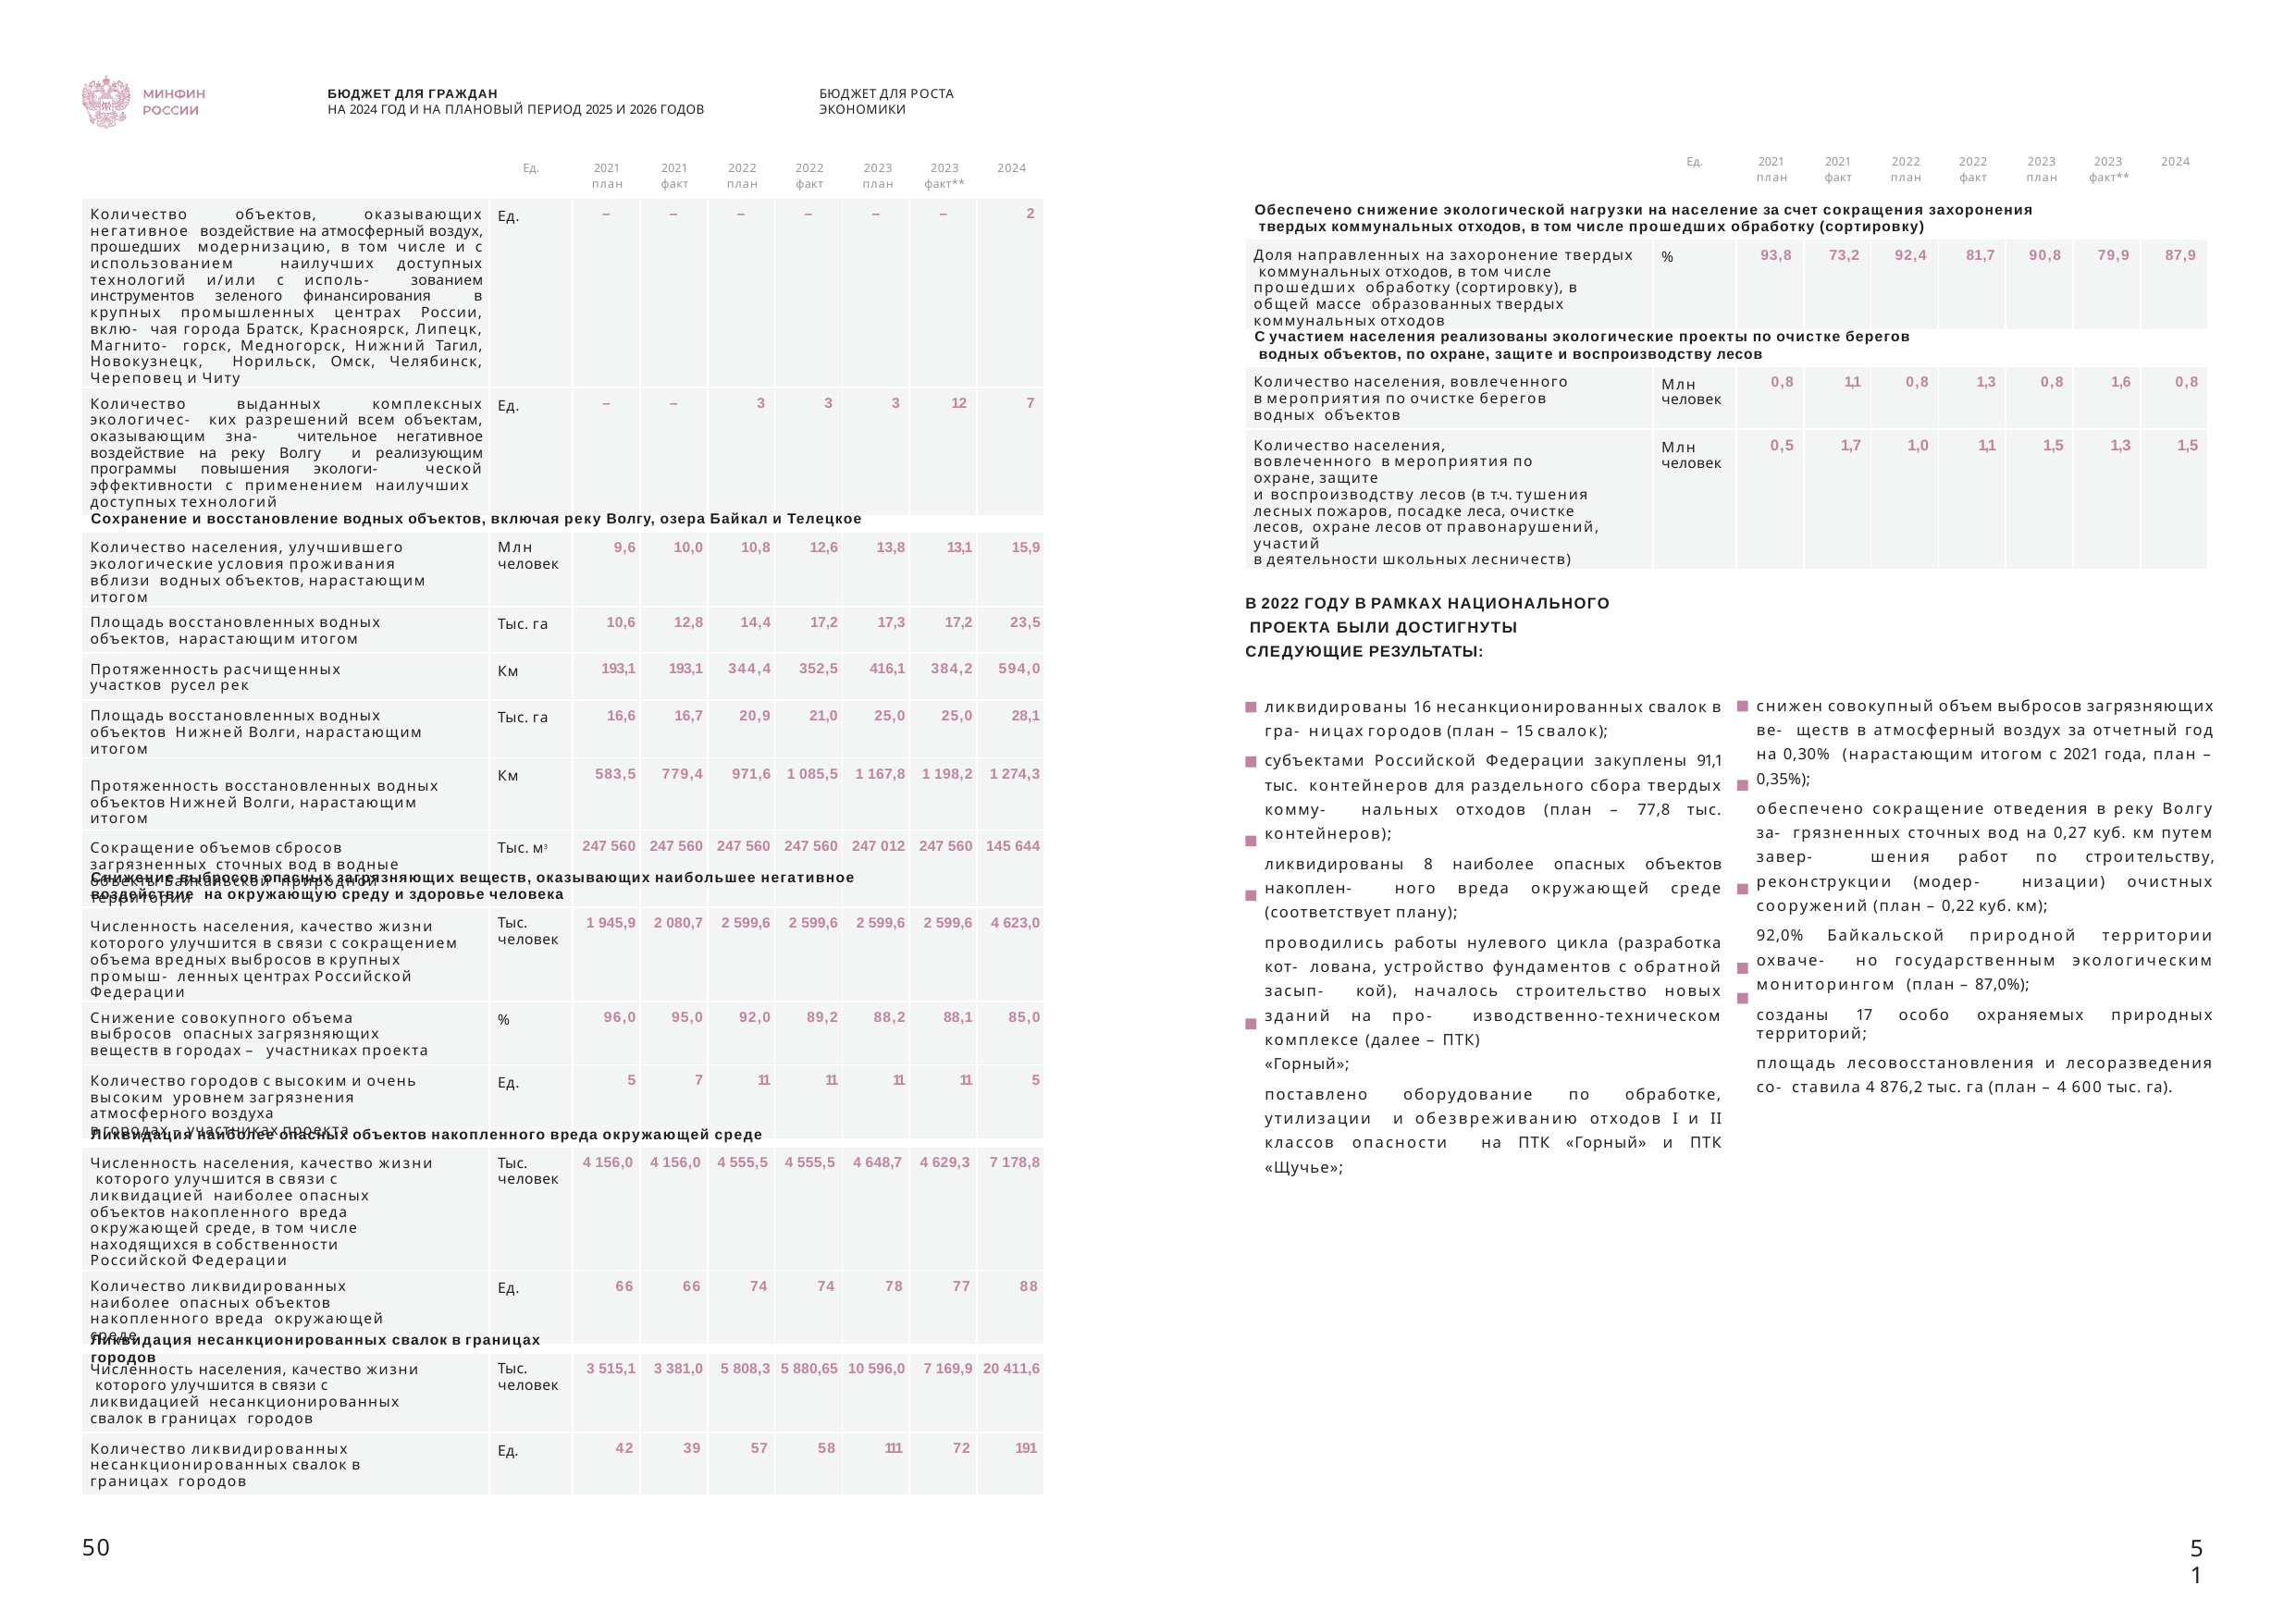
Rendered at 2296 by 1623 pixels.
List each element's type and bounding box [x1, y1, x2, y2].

table_cell [775, 1271, 842, 1344]
table_header [490, 533, 572, 606]
table_header [82, 908, 488, 1001]
table_cell [978, 654, 1043, 699]
table_cell [775, 1433, 842, 1494]
table_header [641, 533, 707, 606]
table_cell [910, 758, 976, 830]
table_cell [574, 608, 639, 652]
table_cell [1939, 430, 2005, 569]
table_cell [709, 903, 774, 906]
table_header [1871, 240, 1938, 329]
table_cell [574, 1271, 639, 1344]
table_header [490, 199, 572, 387]
table_cell [978, 1065, 1043, 1138]
table_header [1654, 240, 1735, 325]
table_header [709, 533, 774, 606]
table_cell [490, 1271, 572, 1329]
table_cell [641, 701, 707, 757]
table_header [2142, 367, 2207, 428]
table_cell [490, 608, 572, 652]
table_cell [775, 654, 842, 699]
table_cell [574, 1065, 639, 1123]
text_box [80, 1530, 114, 1561]
table_cell [843, 830, 908, 866]
table_header [1805, 240, 1870, 325]
table_header [910, 1148, 976, 1270]
table_cell [490, 1065, 572, 1123]
table_header [910, 199, 976, 387]
table_header [82, 199, 488, 387]
table_cell [574, 654, 639, 699]
table_header [978, 533, 1043, 606]
table_cell [82, 654, 488, 699]
table_header [2142, 240, 2207, 329]
table_header [843, 1148, 908, 1270]
table_header [978, 1148, 1043, 1270]
table_header [518, 163, 1031, 178]
text_box [143, 105, 189, 116]
table_cell [910, 388, 976, 515]
table_cell [843, 701, 908, 757]
table_cell [490, 654, 572, 699]
table_cell [709, 608, 774, 652]
text_box [89, 1123, 765, 1143]
table_header [1737, 367, 1803, 428]
table_cell [490, 758, 572, 830]
table_header [910, 1354, 976, 1432]
text_box [1736, 963, 1748, 974]
table_cell [978, 608, 1043, 652]
table_cell [775, 1065, 842, 1138]
table_header [641, 1354, 707, 1432]
table_header [843, 1354, 908, 1432]
table_header [574, 533, 639, 606]
table_cell [843, 608, 908, 652]
table_header [82, 533, 488, 606]
table_cell [574, 1002, 639, 1064]
table_cell [82, 701, 488, 757]
table_cell [775, 903, 842, 906]
table_cell [843, 758, 908, 830]
table_cell [910, 654, 976, 699]
table_cell [1682, 171, 2194, 187]
table_header [1871, 367, 1938, 428]
text_box [1736, 700, 1748, 712]
text_box [1243, 585, 1617, 661]
table_cell [709, 654, 774, 699]
table_cell [82, 388, 488, 515]
table_cell [978, 701, 1043, 757]
text_box [1736, 992, 1748, 1004]
table_cell [490, 830, 572, 866]
table_header [641, 199, 707, 387]
table_cell [574, 388, 639, 507]
table_header [978, 1354, 1043, 1432]
text_box [89, 866, 964, 903]
table_cell [709, 388, 774, 507]
text_box [1263, 689, 1723, 1176]
table_header [709, 1354, 774, 1432]
table_header [910, 908, 976, 1001]
table_header [490, 1366, 572, 1432]
table_cell [910, 608, 976, 652]
text_box [81, 75, 131, 129]
table_header [775, 533, 842, 606]
table_cell [709, 830, 774, 866]
table_cell [641, 758, 707, 830]
table_cell [843, 388, 908, 515]
table_cell [574, 1433, 639, 1494]
table_header [775, 199, 842, 387]
table_cell [775, 608, 842, 652]
table_cell [843, 1065, 908, 1138]
table_cell [490, 388, 572, 507]
table_cell [910, 1002, 976, 1064]
text_box [1245, 756, 1257, 768]
table_cell [82, 1002, 488, 1064]
table_header [1654, 367, 1735, 428]
table_cell [1654, 430, 1735, 569]
table_cell [978, 1002, 1043, 1064]
text_box [817, 82, 966, 117]
table_cell [910, 1271, 976, 1344]
text_box [175, 89, 186, 99]
table_cell [978, 758, 1043, 830]
table_cell [843, 1002, 908, 1064]
table_cell [709, 1065, 774, 1138]
text_box [190, 105, 198, 115]
table_cell [641, 1065, 707, 1123]
table_cell [82, 1271, 488, 1344]
table_cell [709, 701, 774, 757]
table_header [82, 1354, 488, 1432]
table_cell [490, 701, 572, 757]
table_cell [709, 1002, 774, 1064]
table_header [1246, 367, 1652, 428]
table_cell [82, 608, 488, 652]
text_box [1736, 780, 1748, 791]
table_cell [490, 1002, 572, 1064]
table_header [1737, 240, 1803, 325]
table_cell [82, 1065, 488, 1138]
text_box [1245, 890, 1257, 902]
table_header [978, 199, 1043, 387]
table_cell [910, 1433, 976, 1494]
table_cell [775, 1002, 842, 1064]
table_cell [490, 1433, 572, 1494]
table_header [775, 1148, 842, 1270]
table_header [2006, 367, 2072, 428]
table_header [1939, 240, 2005, 329]
table_cell [641, 903, 707, 906]
table_header [641, 1148, 707, 1270]
table_cell [910, 1065, 976, 1138]
table_cell [775, 701, 842, 757]
table_cell [574, 701, 639, 757]
table_header [574, 1148, 639, 1270]
table_cell [709, 1433, 774, 1494]
table_header [1939, 367, 2005, 428]
text_box [165, 90, 174, 99]
table_cell [978, 1433, 1043, 1494]
text_box [1253, 198, 2036, 235]
table_cell [82, 758, 488, 830]
text_box [1736, 883, 1748, 895]
table_cell [574, 758, 639, 830]
table_header [574, 1354, 639, 1432]
table_header [843, 199, 908, 387]
text_box [2188, 1530, 2215, 1589]
table_cell [2074, 430, 2140, 569]
table_header [2074, 240, 2140, 329]
table_cell [641, 1433, 707, 1494]
table_cell [709, 758, 774, 830]
table_cell [574, 903, 639, 906]
table_cell [978, 388, 1043, 515]
table_header [709, 908, 774, 1001]
text_box [155, 90, 164, 99]
table_header [82, 1148, 488, 1270]
table_cell [978, 830, 1043, 906]
table_cell [1805, 430, 1870, 569]
text_box [326, 82, 731, 117]
text_box [89, 1329, 611, 1366]
table_cell [82, 830, 488, 906]
table_header [574, 199, 639, 387]
table_cell [775, 830, 842, 866]
table_cell [709, 1271, 774, 1344]
text_box [196, 90, 205, 99]
table_cell [2006, 430, 2072, 569]
table_header [709, 1148, 774, 1270]
table_cell [843, 1433, 908, 1494]
table_cell [978, 1271, 1043, 1344]
table_cell [641, 654, 707, 699]
table_header [843, 908, 908, 1001]
table_cell [641, 1002, 707, 1064]
table_cell [641, 388, 707, 507]
table_header [490, 908, 572, 1001]
table_cell [775, 758, 842, 830]
text_box [1754, 687, 2216, 1096]
table_header [843, 533, 908, 606]
table_cell [490, 903, 572, 906]
table_header [1805, 367, 1870, 428]
table_header [709, 199, 774, 387]
table_header [775, 1354, 842, 1432]
table_cell [574, 830, 639, 866]
table_cell [910, 701, 976, 757]
text_box [143, 90, 154, 99]
text_box [1245, 1018, 1257, 1030]
table_cell [843, 654, 908, 699]
table_cell [1737, 430, 1803, 569]
table_cell [843, 1271, 908, 1344]
table_cell [82, 1433, 488, 1494]
table_header [574, 908, 639, 1001]
table_header [2006, 240, 2072, 329]
table_header [2074, 367, 2140, 428]
table_header [978, 908, 1043, 1001]
table_cell [910, 830, 976, 906]
table_cell [641, 1271, 707, 1344]
table_cell [843, 903, 908, 906]
table_header [490, 1148, 572, 1270]
table_header [775, 908, 842, 1001]
table_cell [775, 388, 842, 507]
table_header [910, 533, 976, 606]
text_box [1253, 325, 1912, 363]
text_box [89, 507, 867, 527]
table_cell [2142, 430, 2207, 569]
text_box [1245, 835, 1257, 847]
table_cell [518, 178, 1031, 194]
table_cell [1871, 430, 1938, 569]
text_box [187, 90, 195, 99]
table_cell [641, 608, 707, 652]
table_header [641, 908, 707, 1001]
table_cell [641, 830, 707, 866]
text_box [1245, 701, 1257, 713]
table_cell [1246, 430, 1652, 569]
table_header [1246, 240, 1652, 329]
table_header [1682, 155, 2194, 171]
